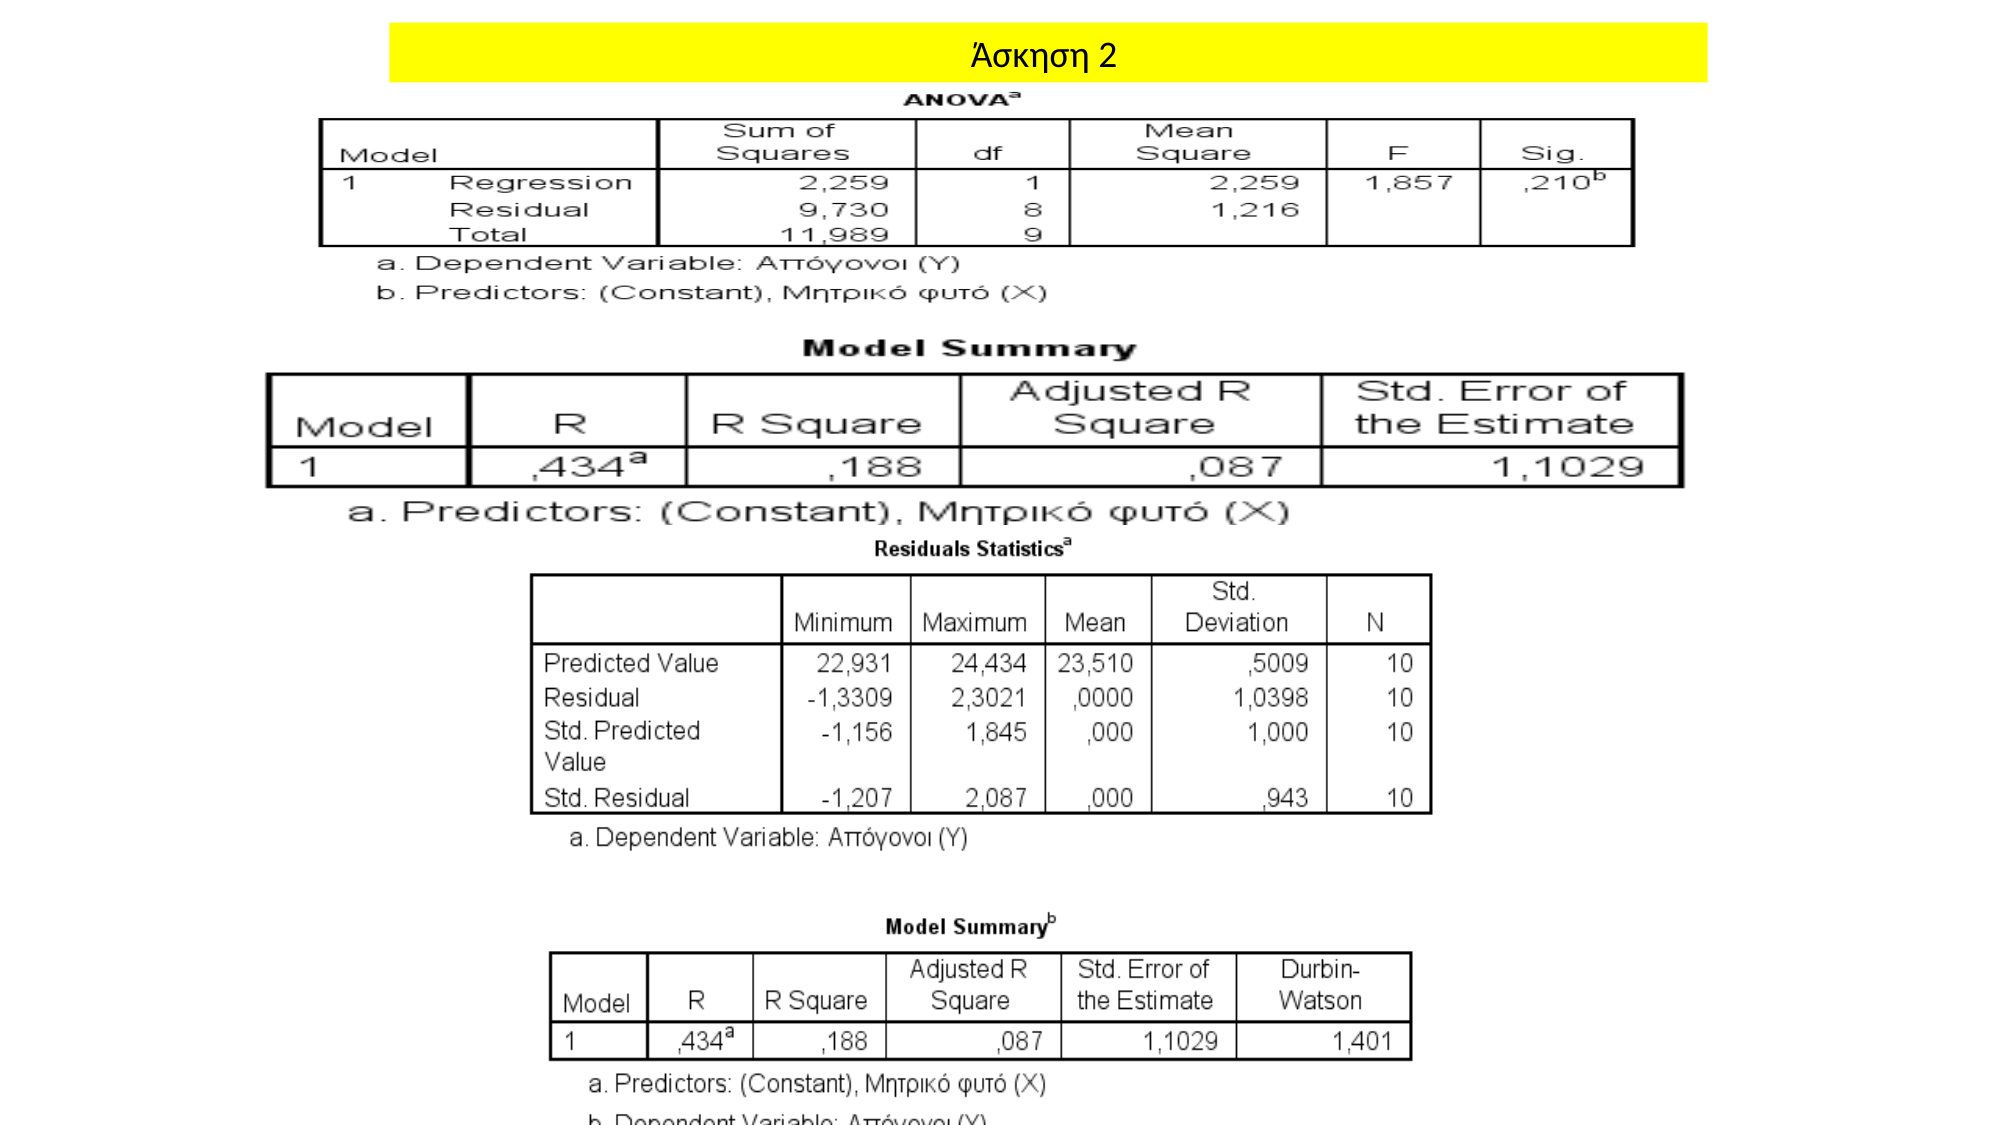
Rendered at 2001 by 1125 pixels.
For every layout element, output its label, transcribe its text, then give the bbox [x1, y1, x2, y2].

picture [310, 83, 1652, 314]
text_box Άσκηση 2 [389, 22, 1708, 83]
picture [543, 903, 1419, 1125]
picture [254, 325, 1708, 862]
